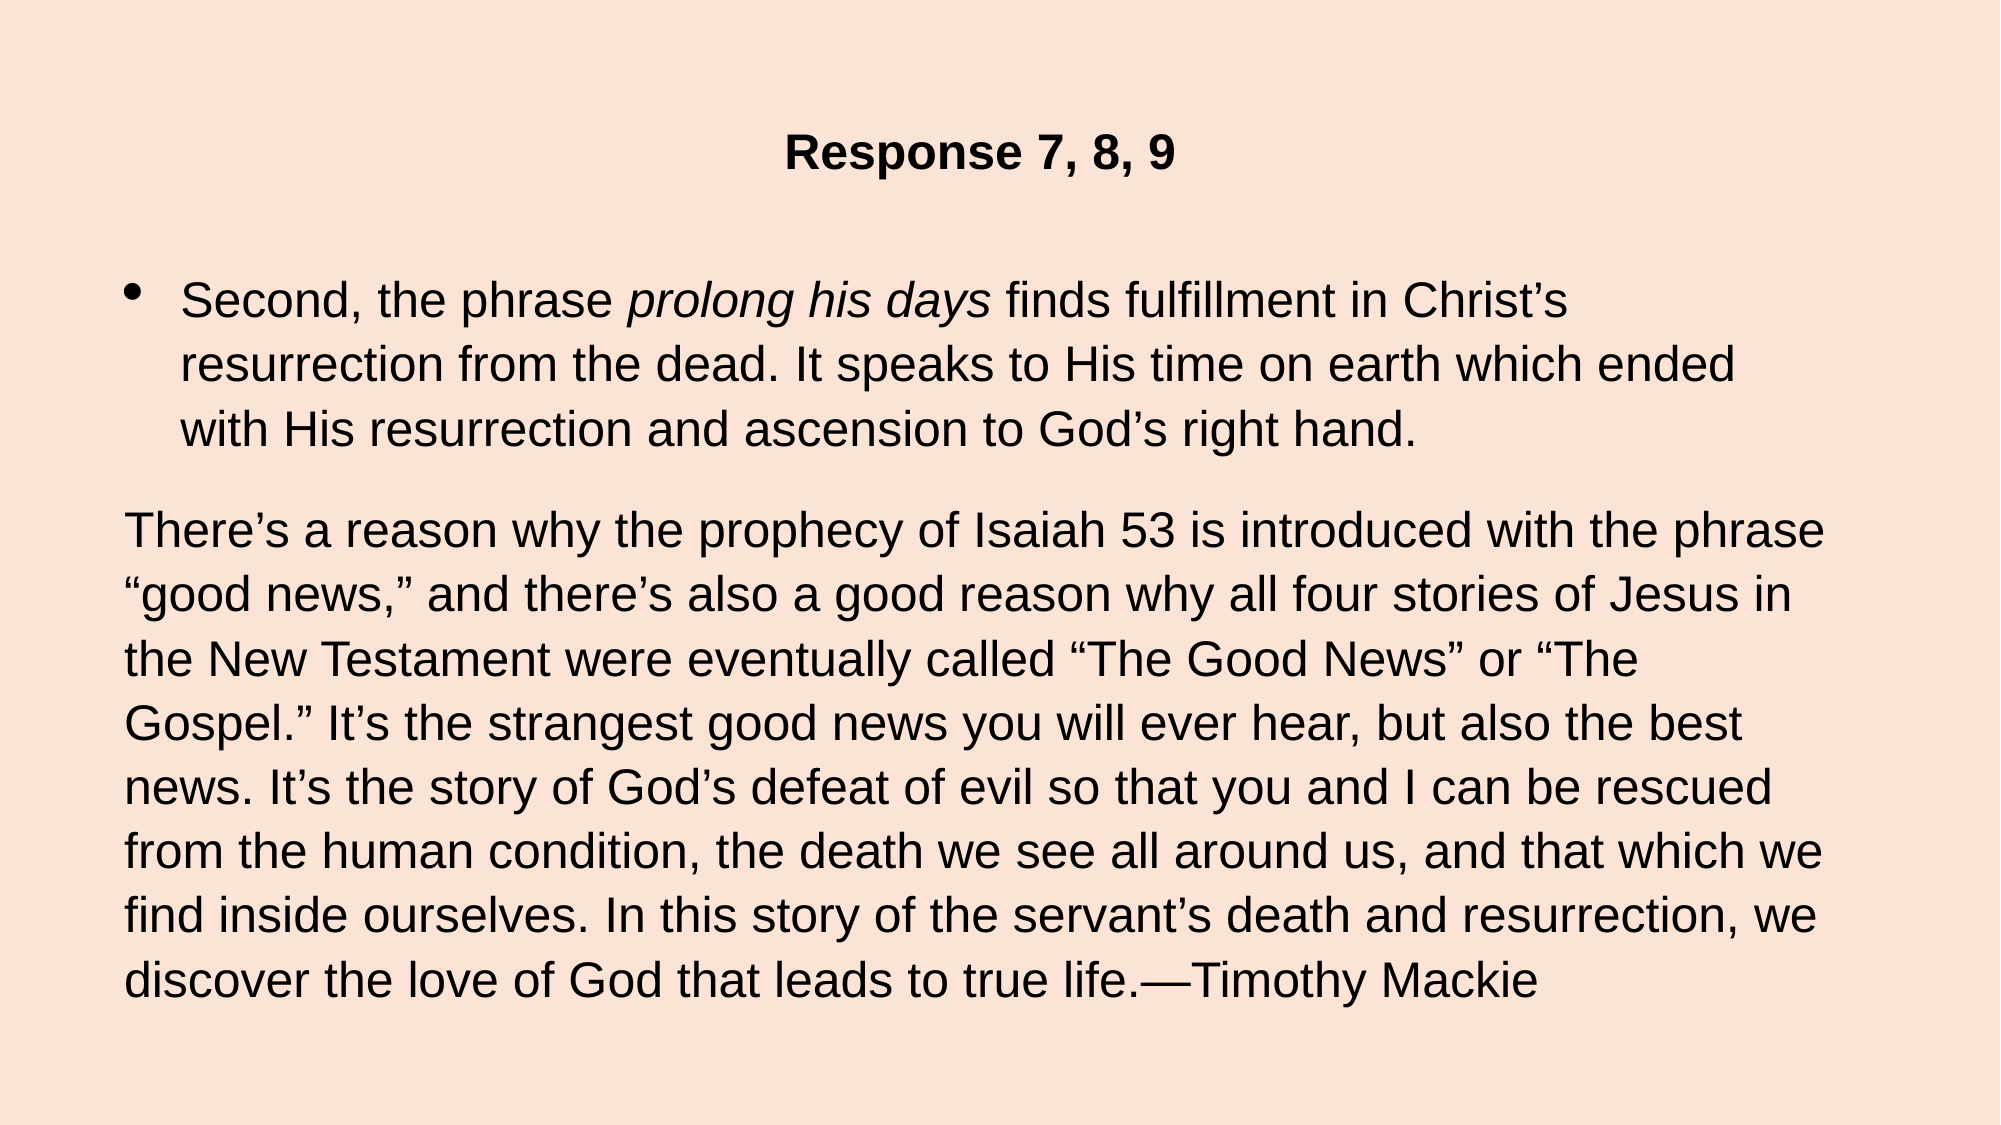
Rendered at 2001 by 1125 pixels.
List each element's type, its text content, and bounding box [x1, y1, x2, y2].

text_box Response 7, 8, 9 [480, 107, 1480, 187]
text_box Second, the phrase prolong his days finds fulfillment in Christ’s resurrection from the dead. It speaks to His time on earth which ended with His resurrection and ascension to God’s right hand. There’s a reason why the prophecy of Isaiah 53 is introduced with the phrase “good news,” and there’s also a good reason why all four stories of Jesus in the New Testament were eventually called “The Good News” or “The Gospel.” It’s the strangest good news you will ever hear, but also the best news. It’s the story of God’s defeat of evil so that you and I can be rescued from the human condition, the death we see all around us, and that which we find inside ourselves. In this story of the servant’s death and resurrection, we discover the love of God that leads to true life.—Timothy Mackie [109, 256, 1852, 1015]
